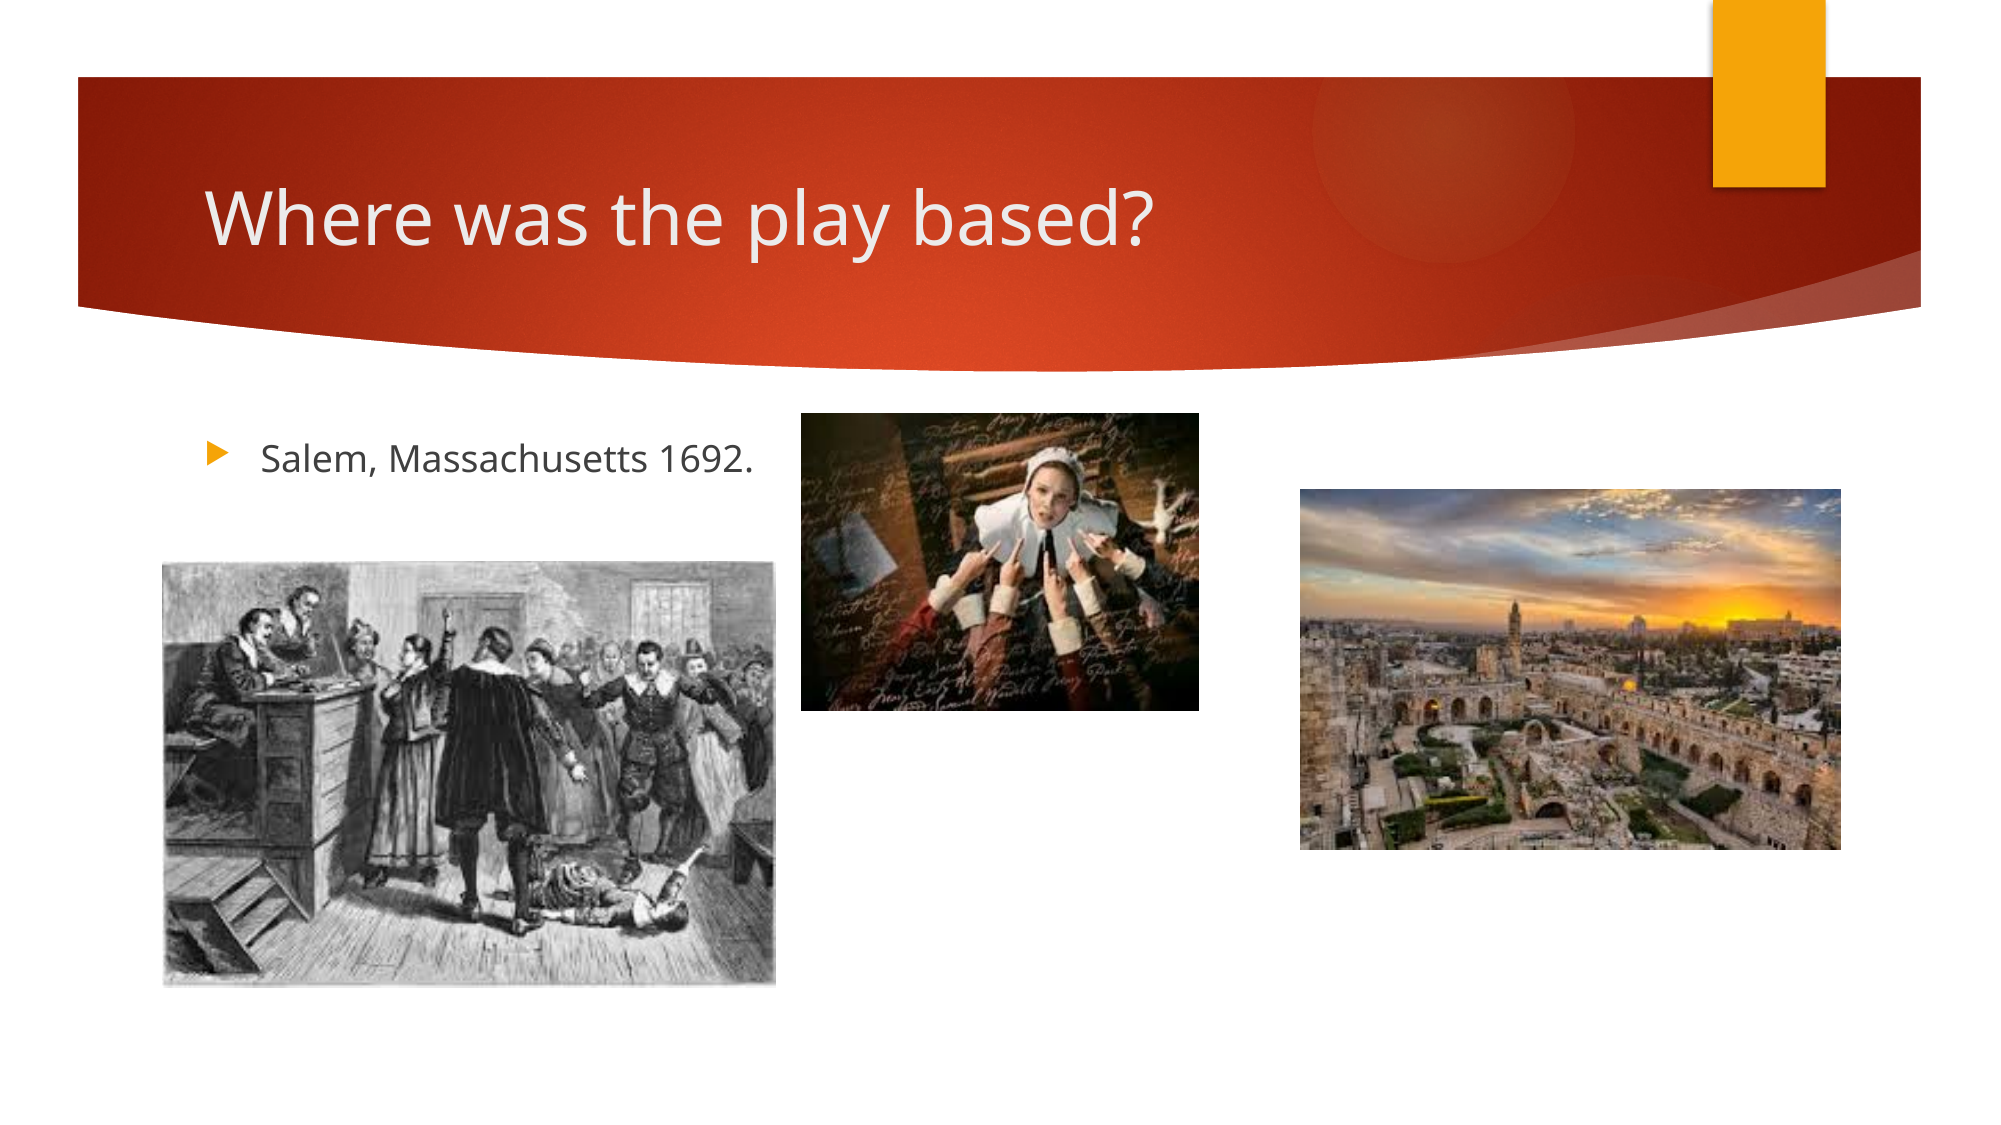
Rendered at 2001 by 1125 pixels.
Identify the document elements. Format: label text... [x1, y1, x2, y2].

title Where was the play based? [189, 155, 1627, 275]
picture [801, 413, 1199, 712]
list Salem, Massachusetts 1692. [189, 427, 1627, 988]
picture [1300, 489, 1842, 850]
picture [162, 560, 776, 988]
